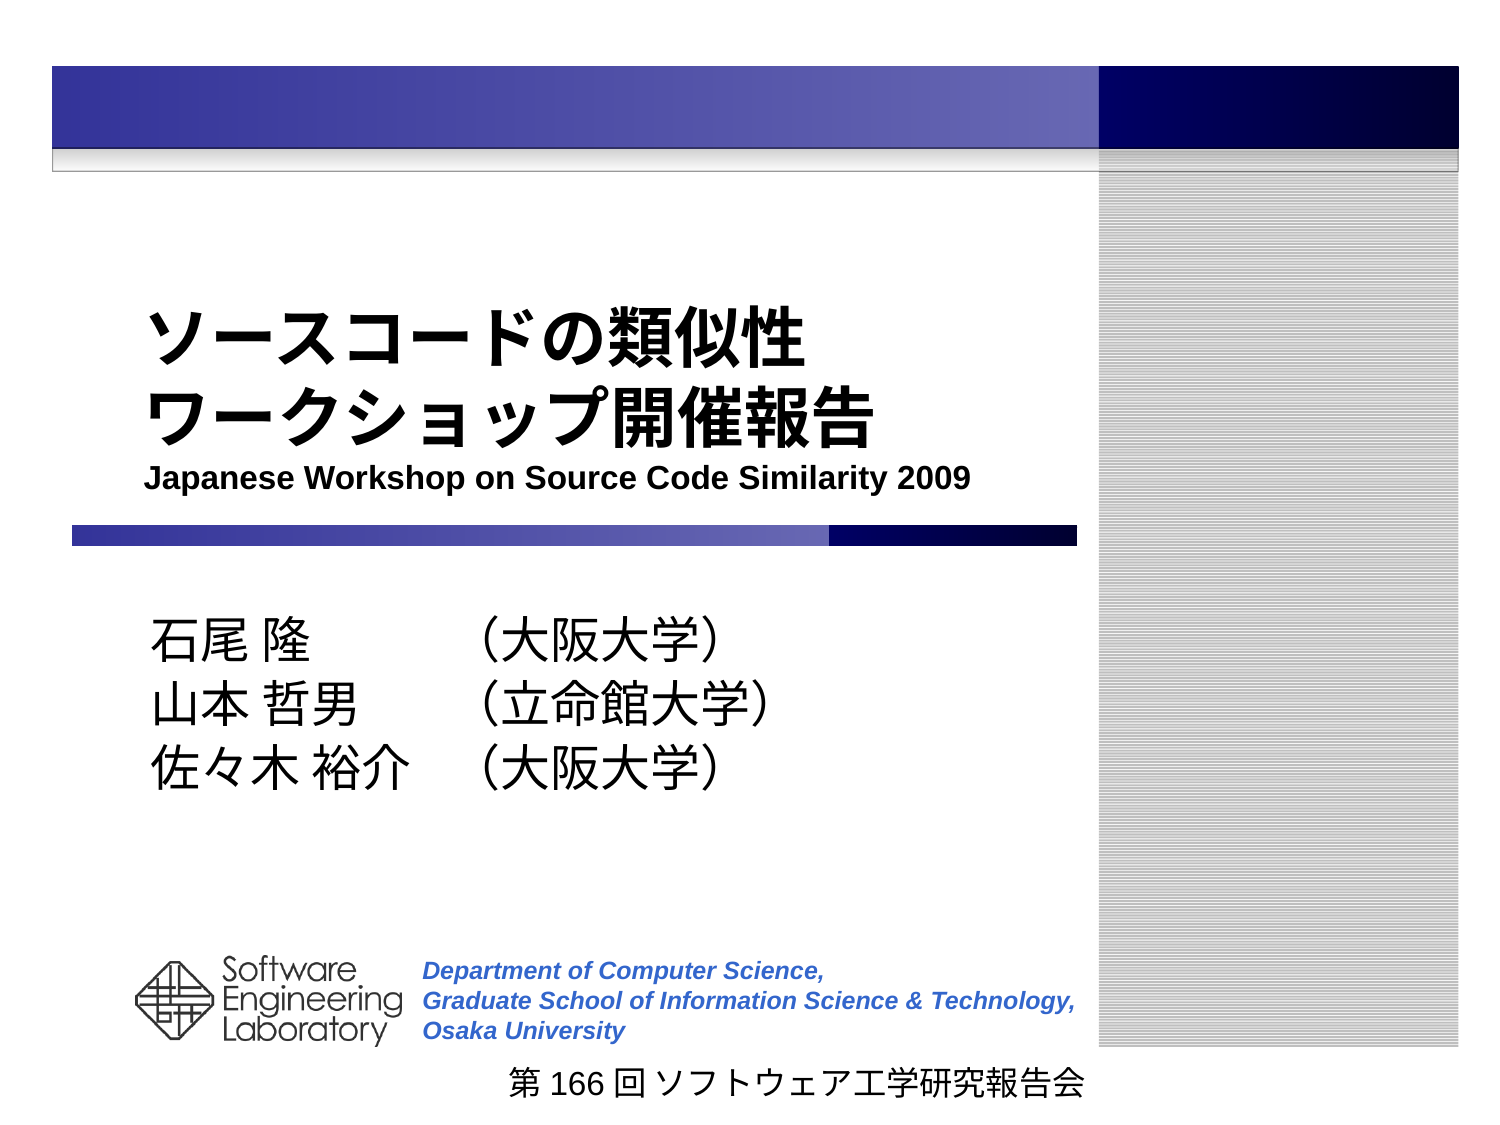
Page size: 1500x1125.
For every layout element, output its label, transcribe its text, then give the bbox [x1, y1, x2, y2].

text_box 第166回 ソフトウェア工学研究報告会 [493, 1054, 1101, 1110]
picture [135, 955, 402, 1047]
subtitle 石尾 隆 （大阪大学） 山本 哲男 （立命館大学） 佐々木 裕介 （大阪大学） [135, 607, 1053, 774]
title ソースコードの類似性 ワークショップ開催報告 Japanese Workshop on Source Code Similarity 2009 [128, 184, 999, 504]
